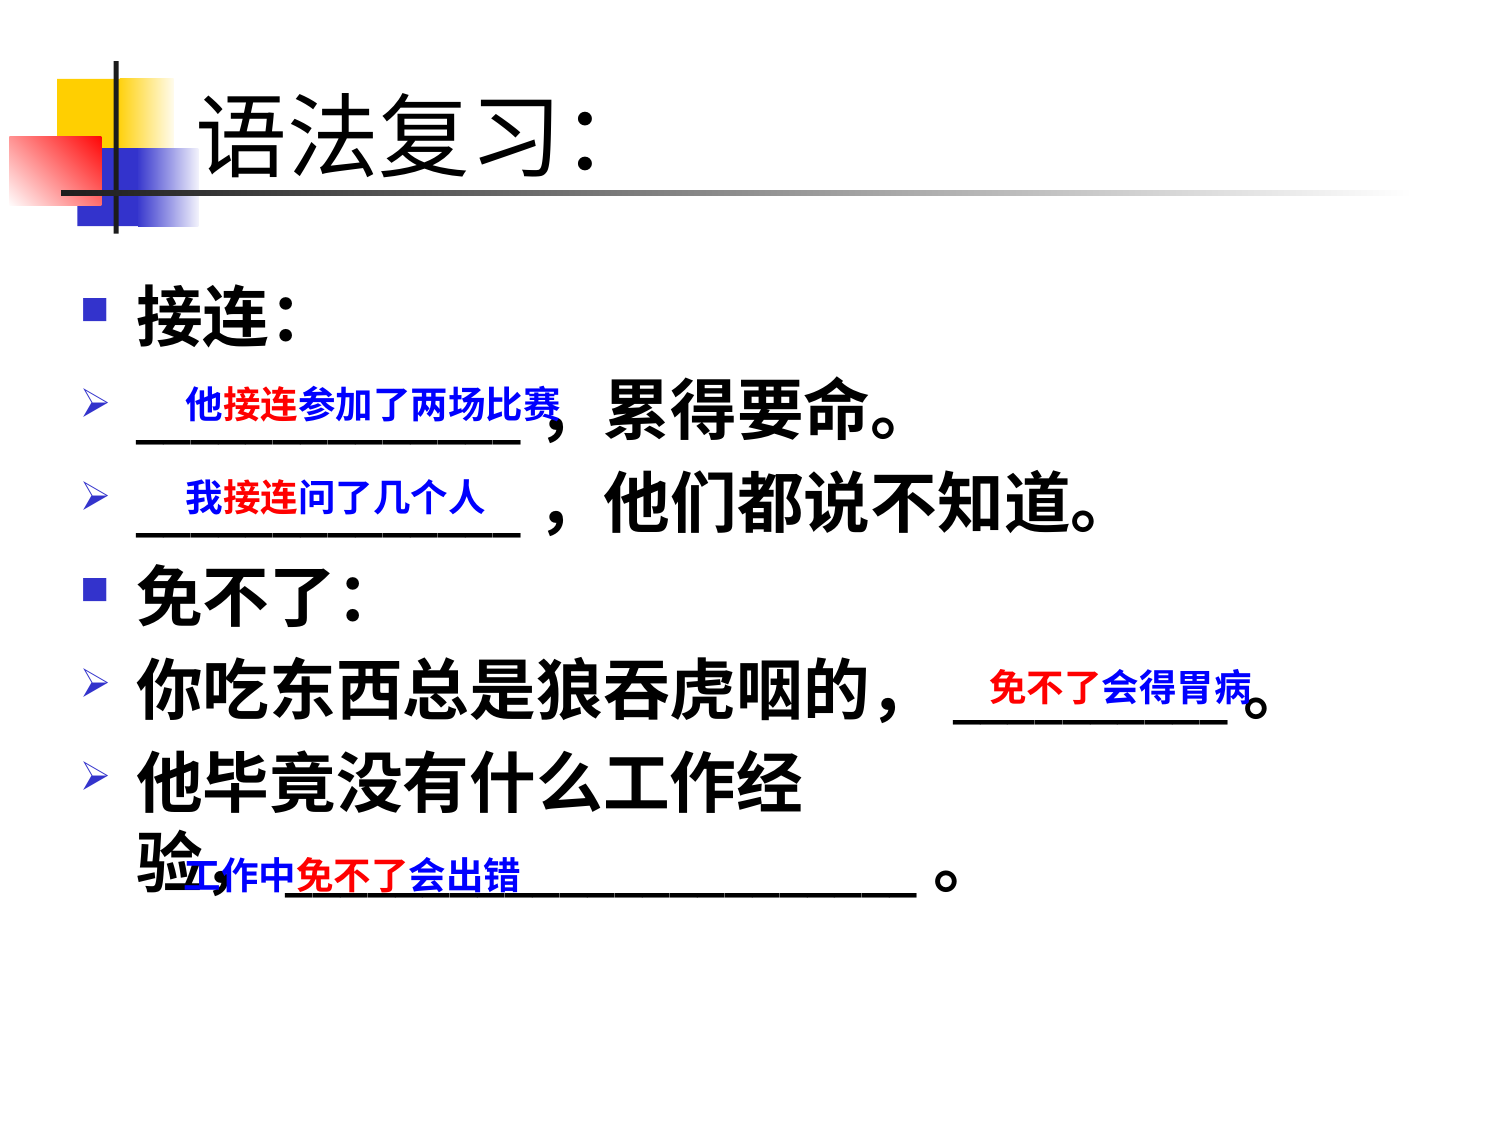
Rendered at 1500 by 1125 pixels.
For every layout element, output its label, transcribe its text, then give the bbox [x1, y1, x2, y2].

text_box 工作中免不了会出错 [168, 844, 902, 905]
title 语法复习： [180, 5, 1459, 197]
text_box 我接连问了几个人 [171, 466, 597, 527]
text_box 他接连参加了两场比赛 [171, 373, 597, 434]
text_box 免不了会得胃病 [974, 656, 1341, 717]
list 接连： ______________，累得要命。 ______________，他们都说不知道。 免不了： 你吃东西总是狼吞虎咽的，__________。 他毕竟没有什么工作经验，_______________________。 [64, 267, 1500, 1125]
